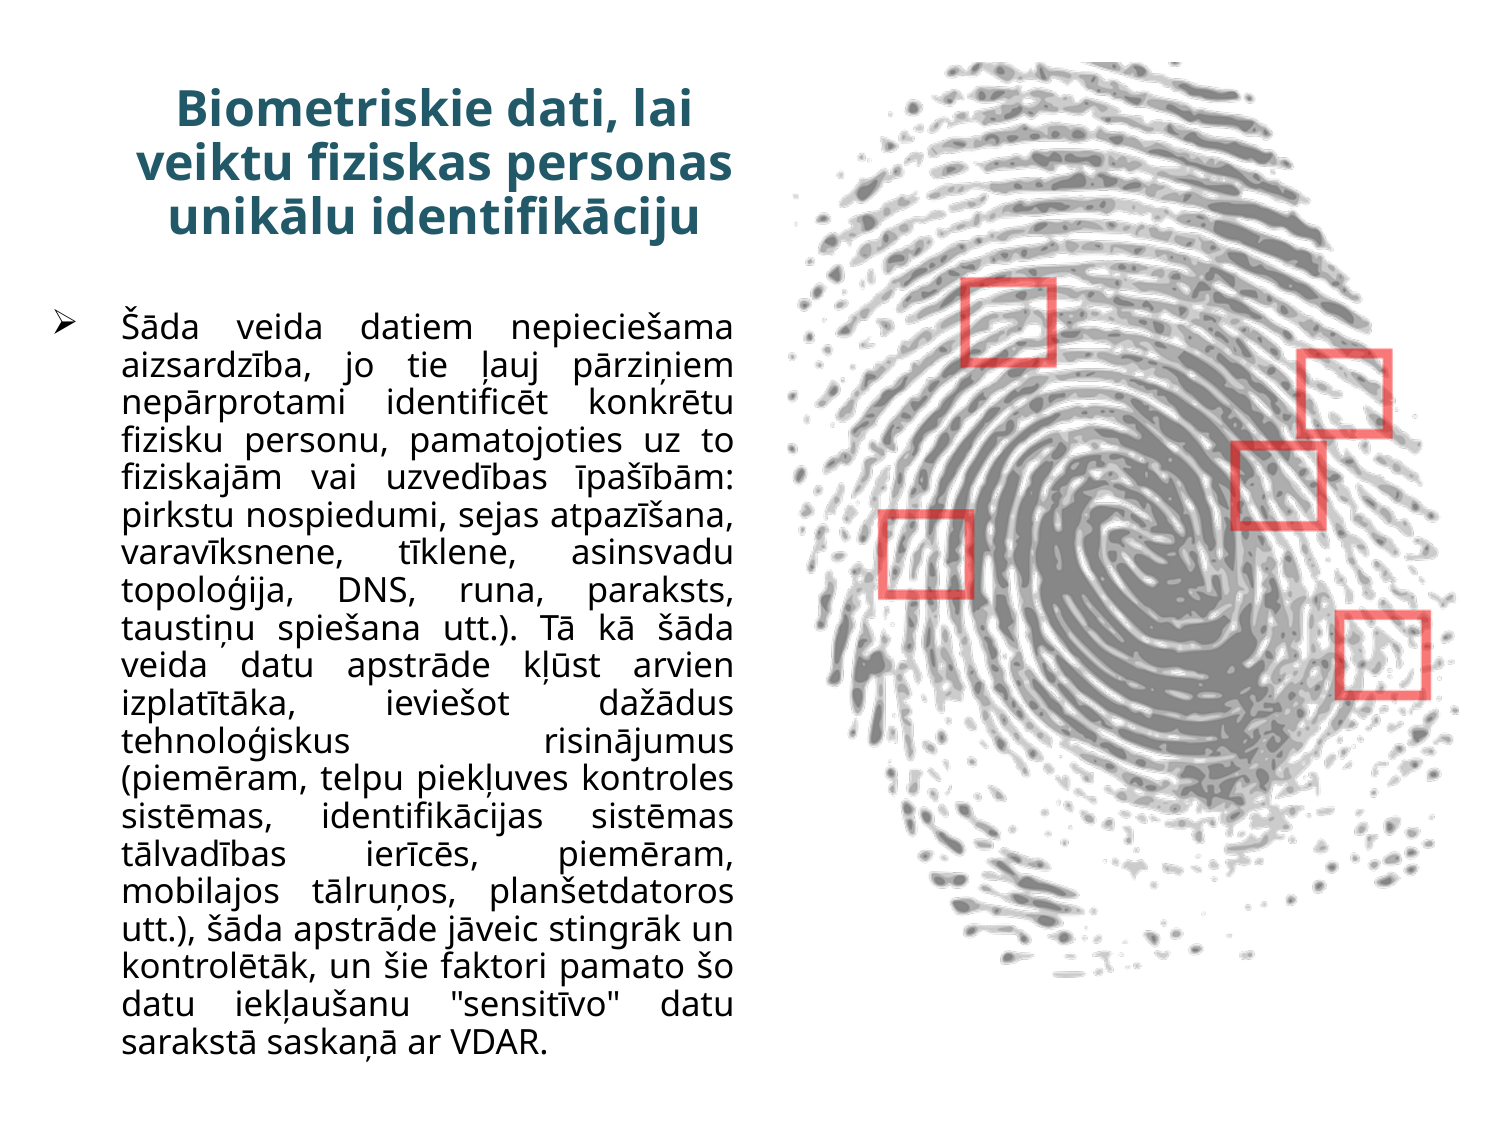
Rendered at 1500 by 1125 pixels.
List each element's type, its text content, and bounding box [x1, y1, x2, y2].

list Šāda veida datiem nepieciešama aizsardzība, jo tie ļauj pārziņiem nepārprotami identificēt konkrētu fizisku personu, pamatojoties uz to fiziskajām vai uzvedības īpašībām: pirkstu nospiedumi, sejas atpazīšana, varavīksnene, tīklene, asinsvadu topoloģija, DNS, runa, paraksts, taustiņu spiešana utt.). Tā kā šāda veida datu apstrāde kļūst arvien izplatītāka, ieviešot dažādus tehnoloģiskus risinājumus (piemēram, telpu piekļuves kontroles sistēmas, identifikācijas sistēmas tālvadības ierīcēs, piemēram, mobilajos tālruņos, planšetdatoros utt.), šāda apstrāde jāveic stingrāk un kontrolētāk, un šie faktori pamato šo datu iekļaušanu "sensitīvo" datu sarakstā saskaņā ar VDAR. [36, 301, 750, 1100]
title Biometriskie dati, lai veiktu fiziskas personas unikālu identifikāciju [119, 26, 750, 301]
picture [786, 62, 1460, 978]
